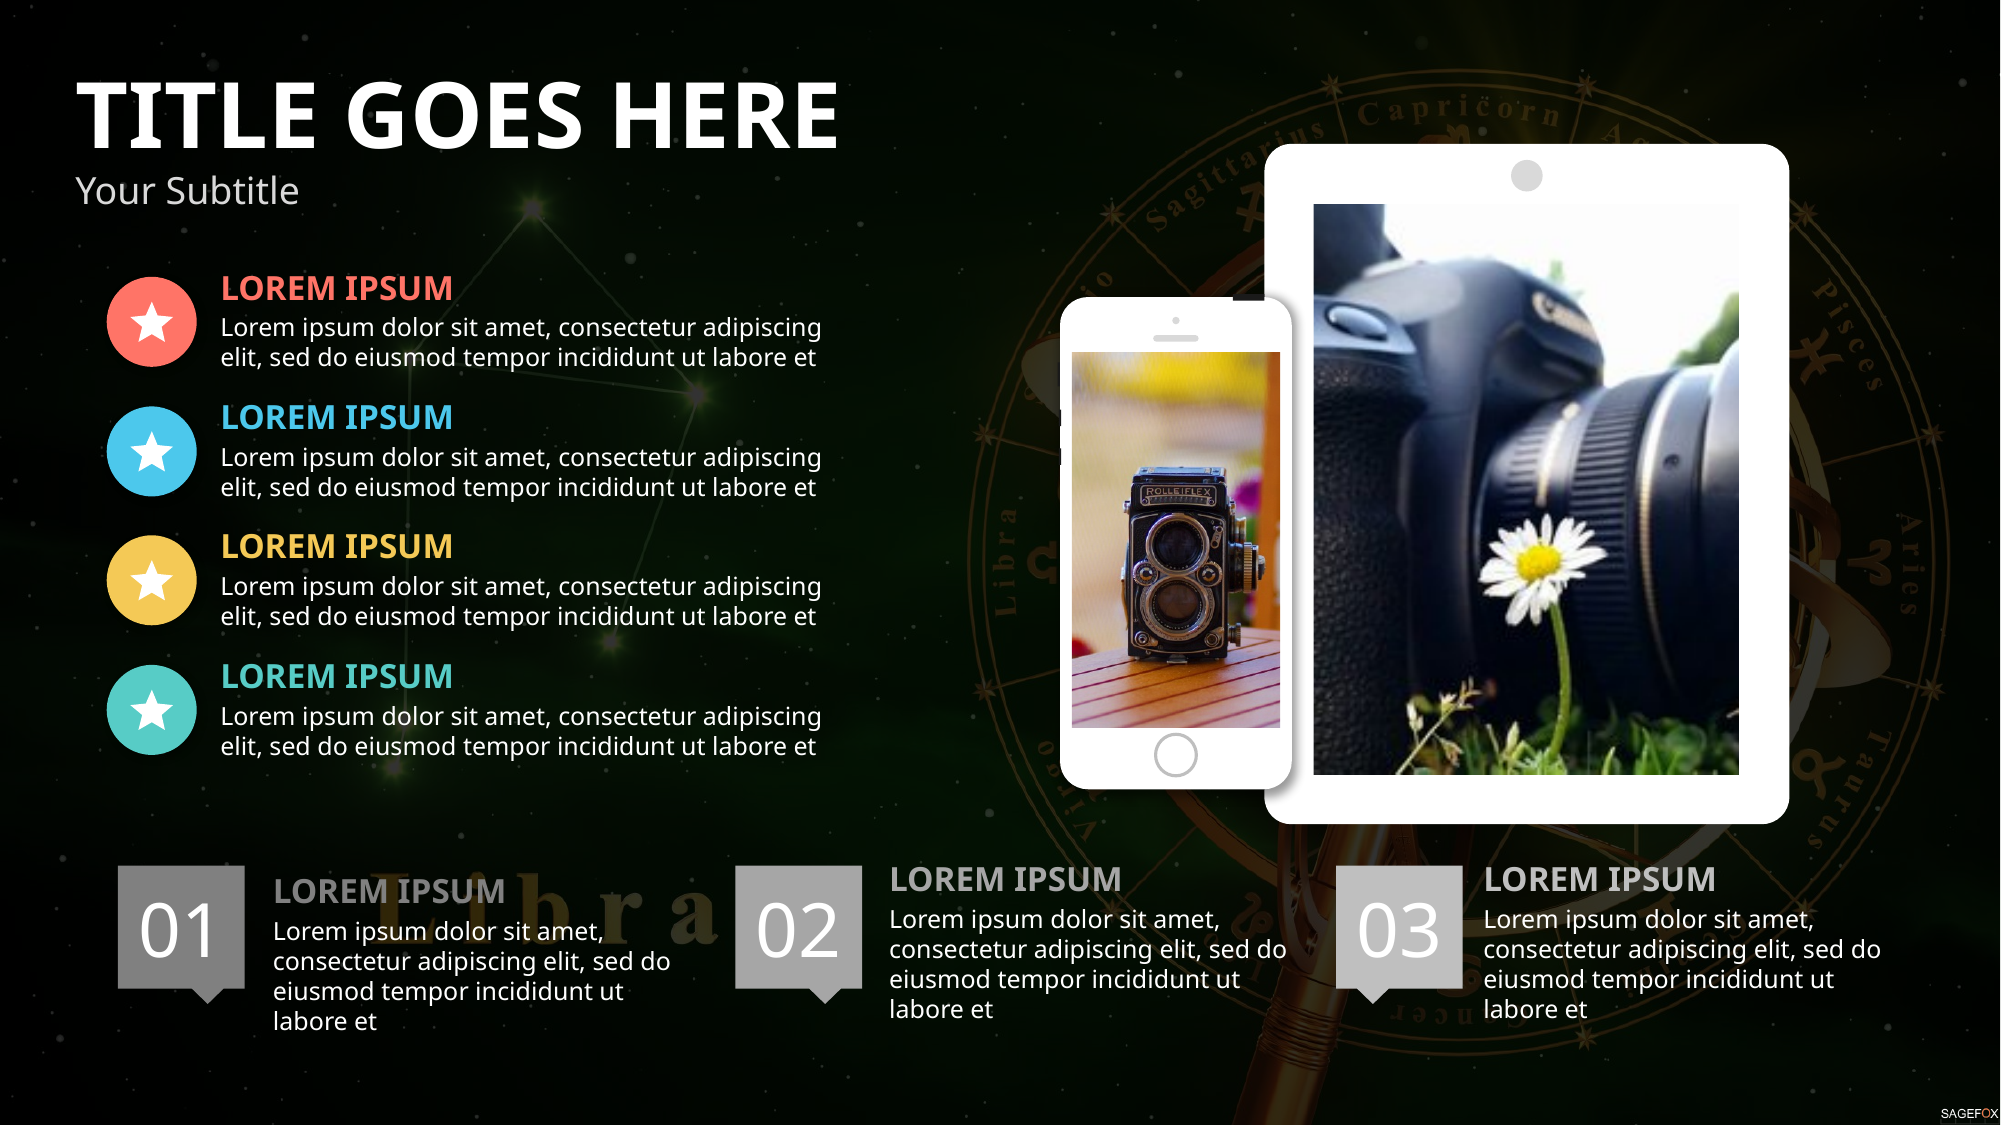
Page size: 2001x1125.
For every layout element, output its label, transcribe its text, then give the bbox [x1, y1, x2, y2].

text_box LOREM IPSUM Lorem ipsum dolor sit amet, consectetur adipiscing elit, sed do eiusmod tempor incididunt ut labore et [210, 650, 845, 765]
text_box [1264, 143, 1790, 825]
text_box LOREM IPSUM Lorem ipsum dolor sit amet, consectetur adipiscing elit, sed do eiusmod tempor incididunt ut labore et [210, 520, 845, 636]
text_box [106, 664, 197, 755]
text_box 03 [1334, 864, 1464, 1006]
text_box LOREM IPSUM Lorem ipsum dolor sit amet, consectetur adipiscing elit, sed do eiusmod tempor incididunt ut labore et [262, 865, 703, 1041]
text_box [106, 406, 197, 497]
text_box LOREM IPSUM Lorem ipsum dolor sit amet, consectetur adipiscing elit, sed do eiusmod tempor incididunt ut labore et [879, 853, 1319, 1029]
text_box LOREM IPSUM Lorem ipsum dolor sit amet, consectetur adipiscing elit, sed do eiusmod tempor incididunt ut labore et [210, 391, 845, 507]
text_box 01 [116, 864, 246, 1006]
text_box 02 [734, 864, 864, 1006]
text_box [106, 535, 197, 626]
text_box LOREM IPSUM Lorem ipsum dolor sit amet, consectetur adipiscing elit, sed do eiusmod tempor incididunt ut labore et [1473, 853, 1913, 1029]
picture [0, 0, 2001, 1125]
text_box TITLE GOES HERE Your Subtitle [60, 49, 1036, 220]
text_box LOREM IPSUM Lorem ipsum dolor sit amet, consectetur adipiscing elit, sed do eiusmod tempor incididunt ut labore et [210, 262, 845, 377]
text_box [106, 276, 197, 367]
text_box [1057, 294, 1292, 790]
